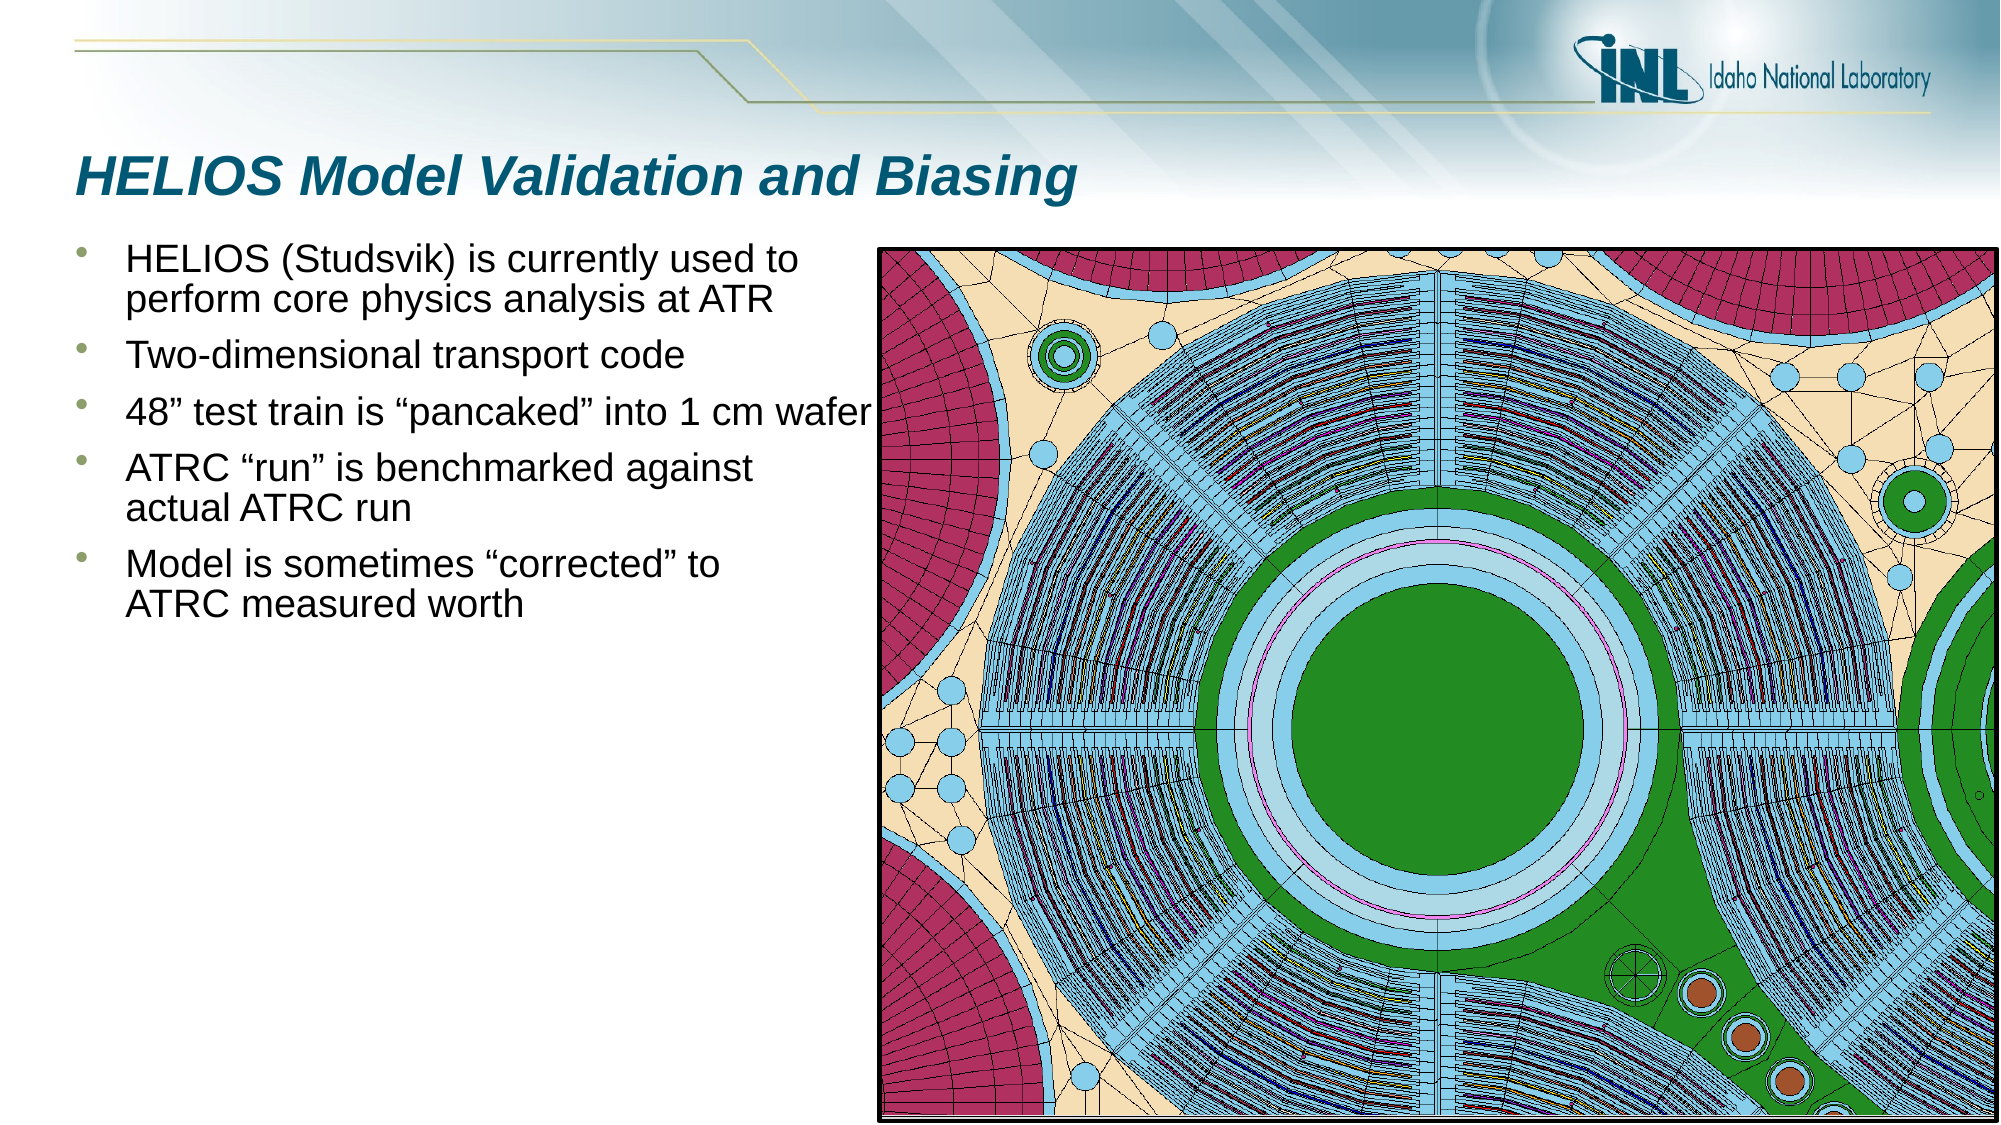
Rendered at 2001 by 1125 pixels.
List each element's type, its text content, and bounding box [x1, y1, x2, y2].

picture [881, 250, 1995, 1119]
title HELIOS Model Validation and Biasing [75, 149, 1925, 210]
list HELIOS (Studsvik) is currently used to perform core physics analysis at ATR Two-dimensional transport code 48” test train is “pancaked” into 1 cm wafer ATRC “run” is benchmarked against actual ATRC run Model is sometimes “corrected” to ATRC measured worth [75, 239, 1925, 1029]
picture [68, 0, 2000, 202]
